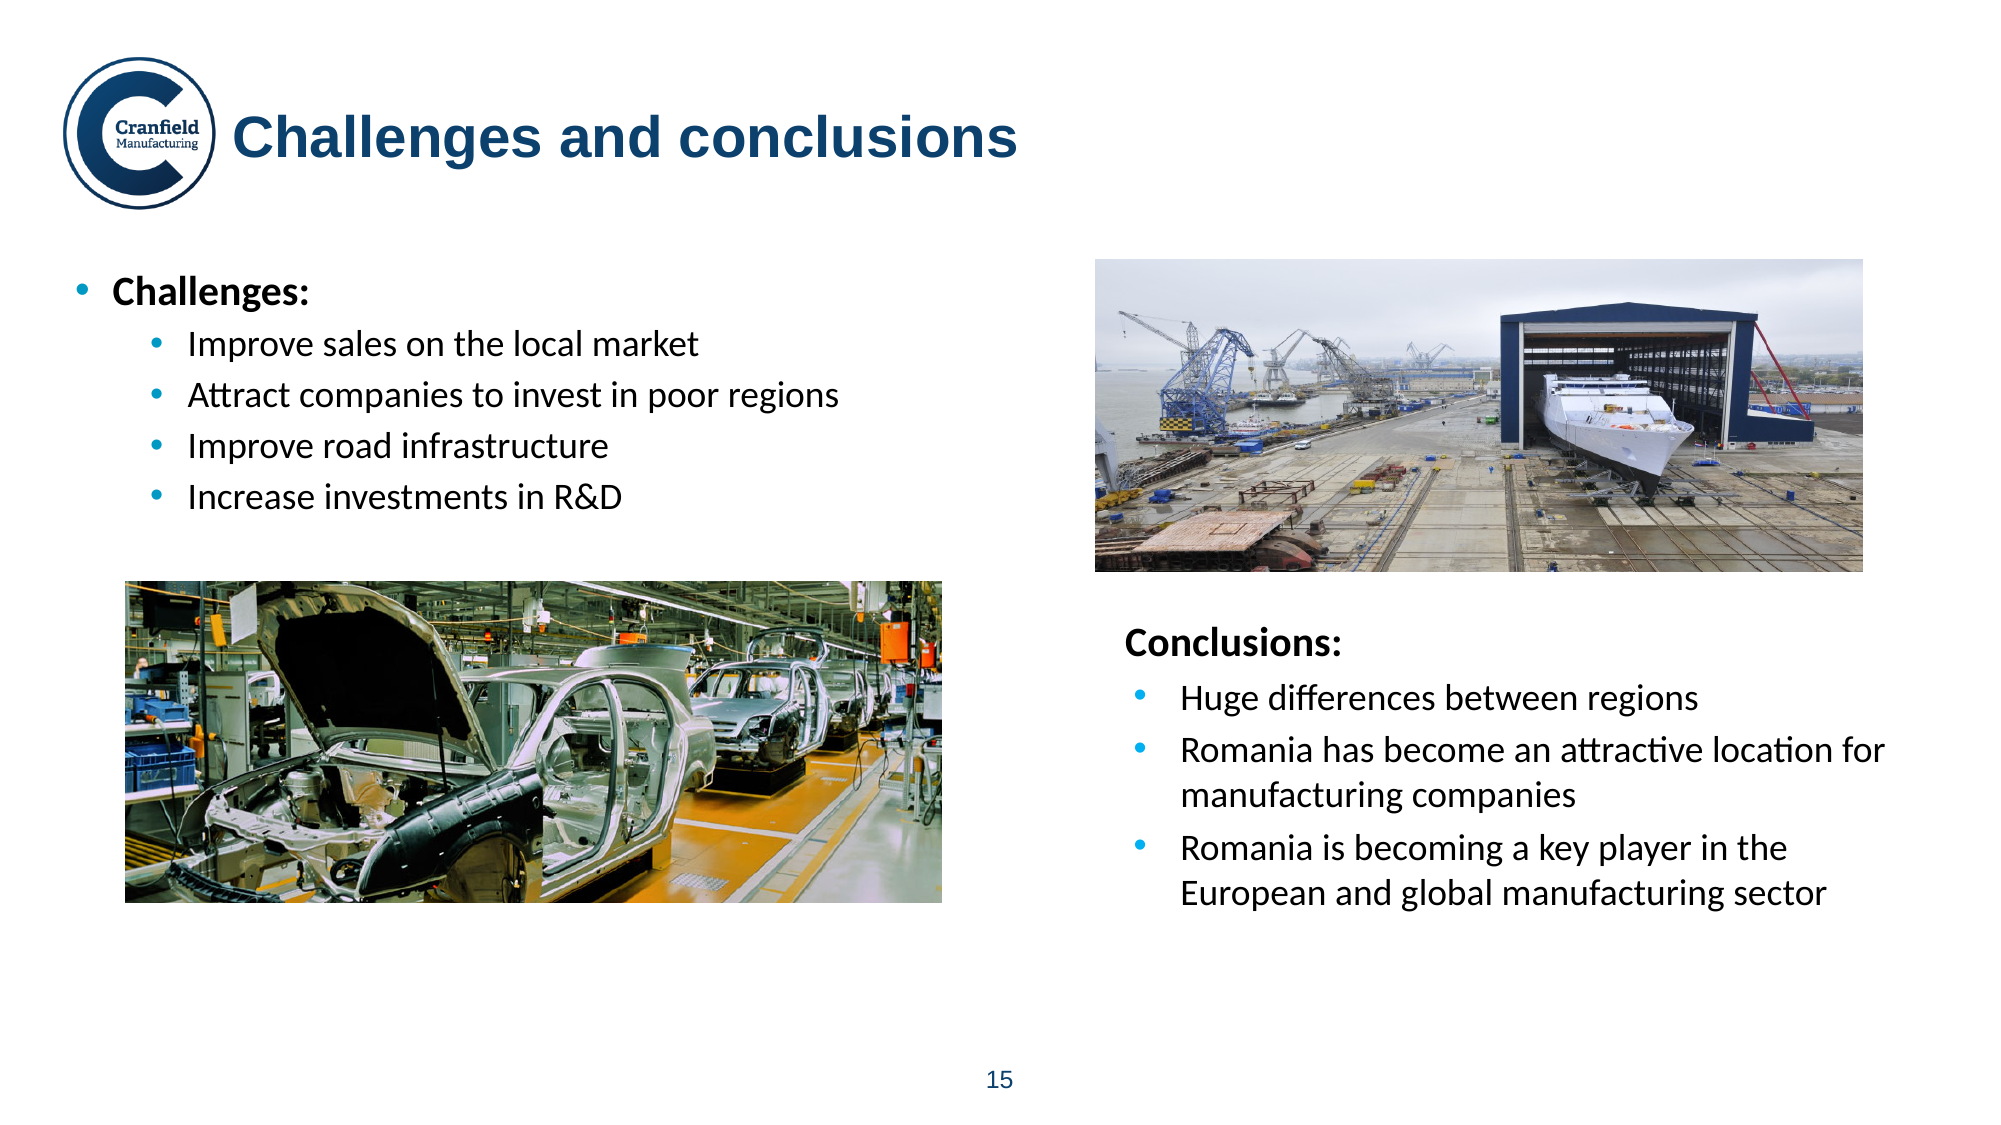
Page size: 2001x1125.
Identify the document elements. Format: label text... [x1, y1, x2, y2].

text_box Challenges and conclusions [55, 99, 1625, 260]
text_box Challenges: Improve sales on the local market Attract companies to invest in poor regions Improve road infrastructure Increase investments in R&D [60, 261, 1044, 576]
picture [124, 581, 942, 903]
picture [59, 53, 219, 99]
picture [1095, 259, 1863, 573]
text_box Conclusions: Huge differences between regions Romania has become an attractive location for manufacturing companies Romania is becoming a key player in the European and global manufacturing sector [1043, 607, 1918, 922]
